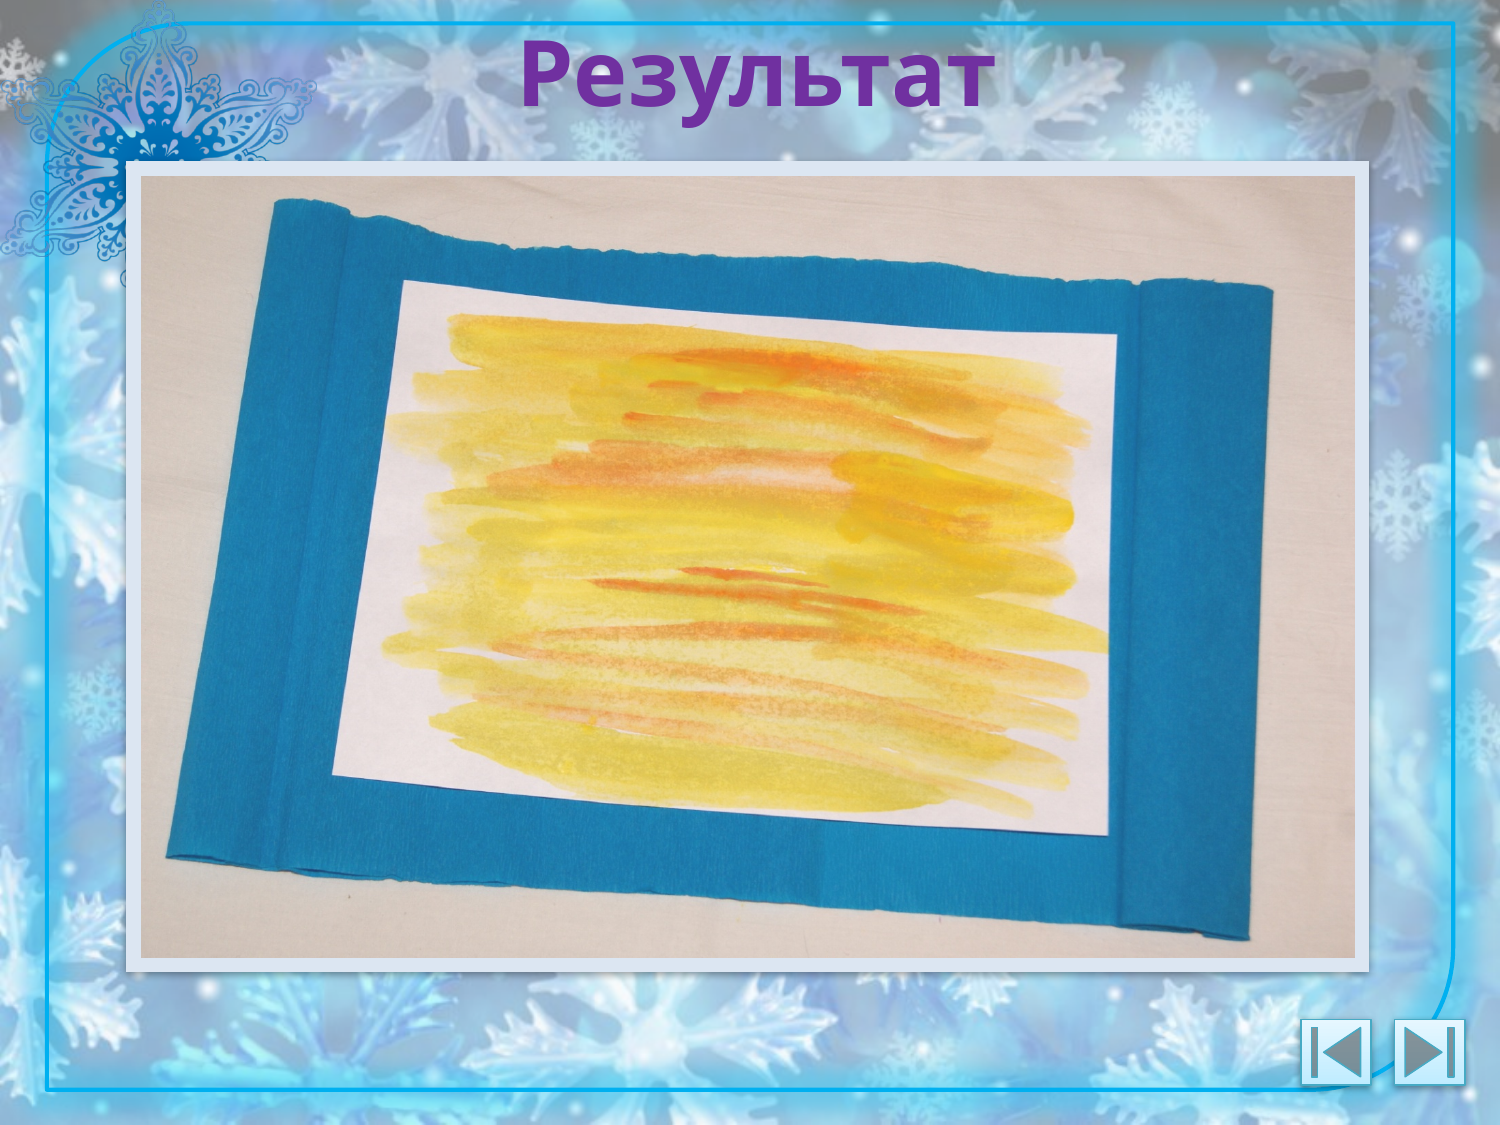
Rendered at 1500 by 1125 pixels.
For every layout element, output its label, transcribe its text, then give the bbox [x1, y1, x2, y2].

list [140, 175, 1356, 959]
text_box [1394, 1019, 1466, 1086]
text_box [1300, 1019, 1372, 1086]
title Результат [82, 0, 1432, 164]
picture [0, 0, 126, 335]
